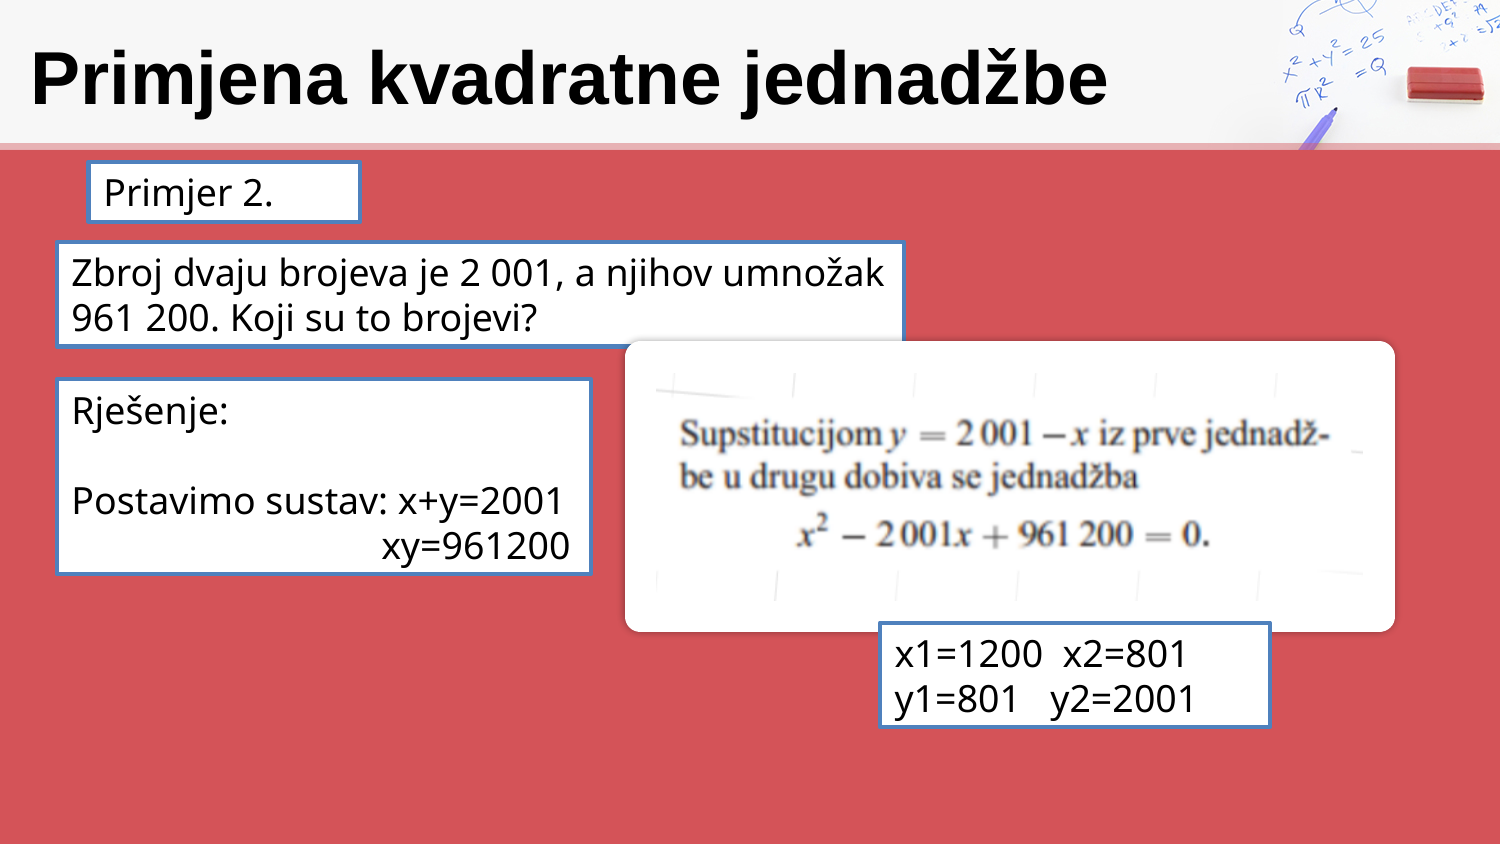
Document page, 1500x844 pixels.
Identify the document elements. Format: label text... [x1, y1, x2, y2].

text_box Primjer 2. [86, 160, 362, 224]
picture [0, 0, 1500, 844]
text_box x1=1200 x2=801 y1=801 y2=2001 [878, 621, 1272, 729]
text_box Zbroj dvaju brojeva je 2 001, a njihov umnožak 961 200. Koji su to brojevi? [55, 240, 906, 349]
title Primjena kvadratne jednadžbe [0, 4, 1140, 146]
text_box Rješenje: Postavimo sustav: x+y=2001 xy=961200 [55, 377, 593, 576]
